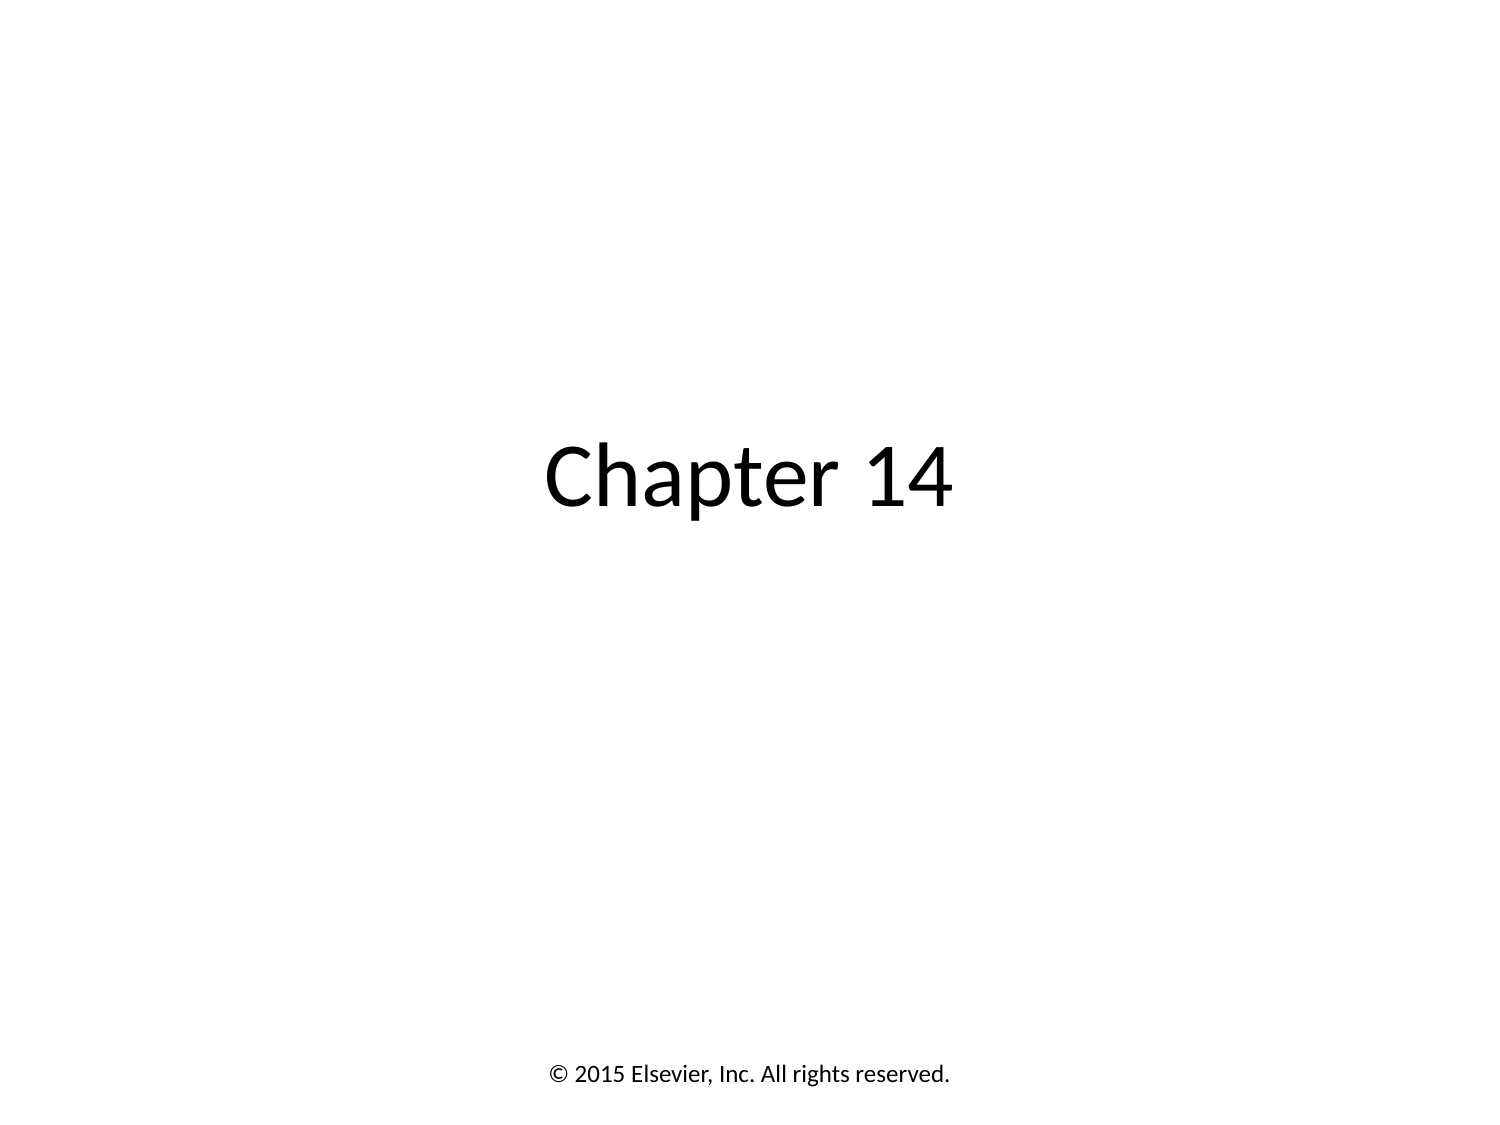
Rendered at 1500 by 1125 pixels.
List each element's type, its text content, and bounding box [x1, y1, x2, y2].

footer © 2015 Elsevier, Inc. All rights reserved. [512, 1042, 988, 1103]
title Chapter 14 [112, 349, 1388, 591]
